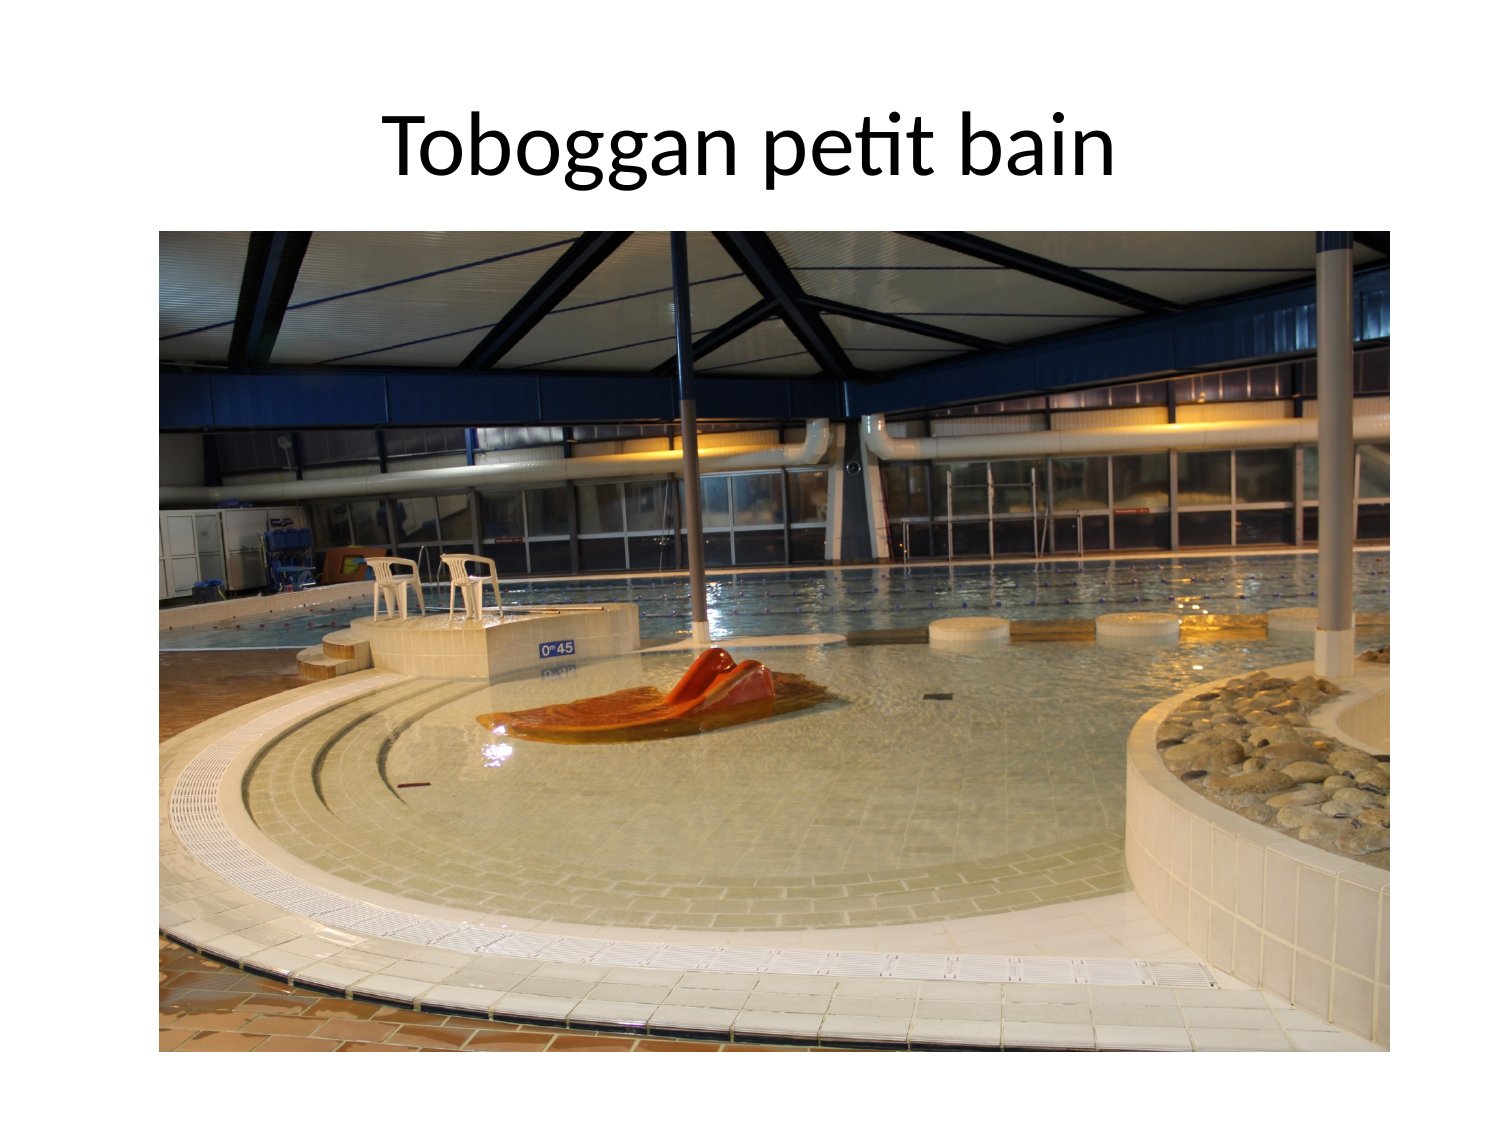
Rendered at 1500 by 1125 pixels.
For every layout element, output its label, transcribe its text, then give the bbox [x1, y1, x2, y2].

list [159, 231, 1390, 1052]
title Toboggan petit bain [75, 45, 1425, 233]
